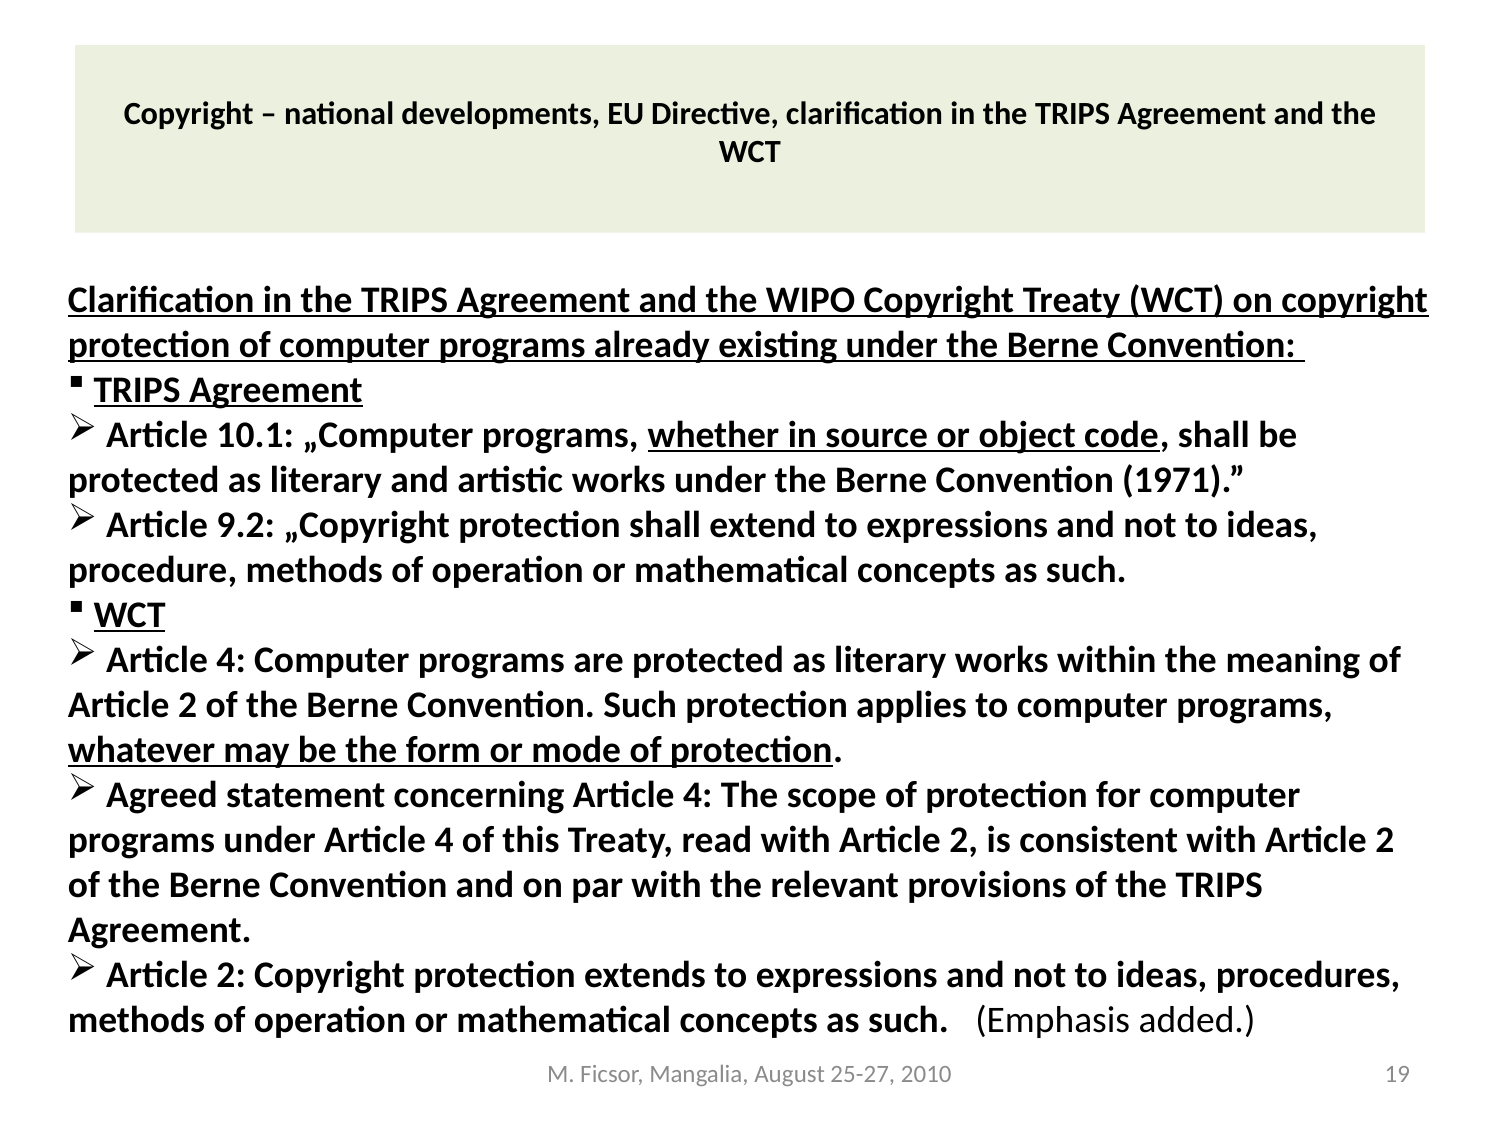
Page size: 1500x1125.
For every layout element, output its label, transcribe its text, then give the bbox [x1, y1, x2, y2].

text_box Clarification in the TRIPS Agreement and the WIPO Copyright Treaty (WCT) on copyright protection of computer programs already existing under the Berne Convention: TRIPS Agreement Article 10.1: „Computer programs, whether in source or object code, shall be protected as literary and artistic works under the Berne Convention (1971).” Article 9.2: „Copyright protection shall extend to expressions and not to ideas, procedure, methods of operation or mathematical concepts as such. WCT Article 4: Computer programs are protected as literary works within the meaning of Article 2 of the Berne Convention. Such protection applies to computer programs, whatever may be the form or mode of protection. Agreed statement concerning Article 4: The scope of protection for computer programs under Article 4 of this Treaty, read with Article 2, is consistent with Article 2 of the Berne Convention and on par with the relevant provisions of the TRIPS Agreement. Article 2: Copyright protection extends to expressions and not to ideas, procedures, methods of operation or mathematical concepts as such. (Emphasis added.) [53, 267, 1447, 1047]
slide_number 19 [1074, 1042, 1425, 1103]
footer M. Ficsor, Mangalia, August 25-27, 2010 [512, 1042, 988, 1103]
title Copyright – national developments, EU Directive, clarification in the TRIPS Agreement and the WCT [75, 45, 1425, 233]
